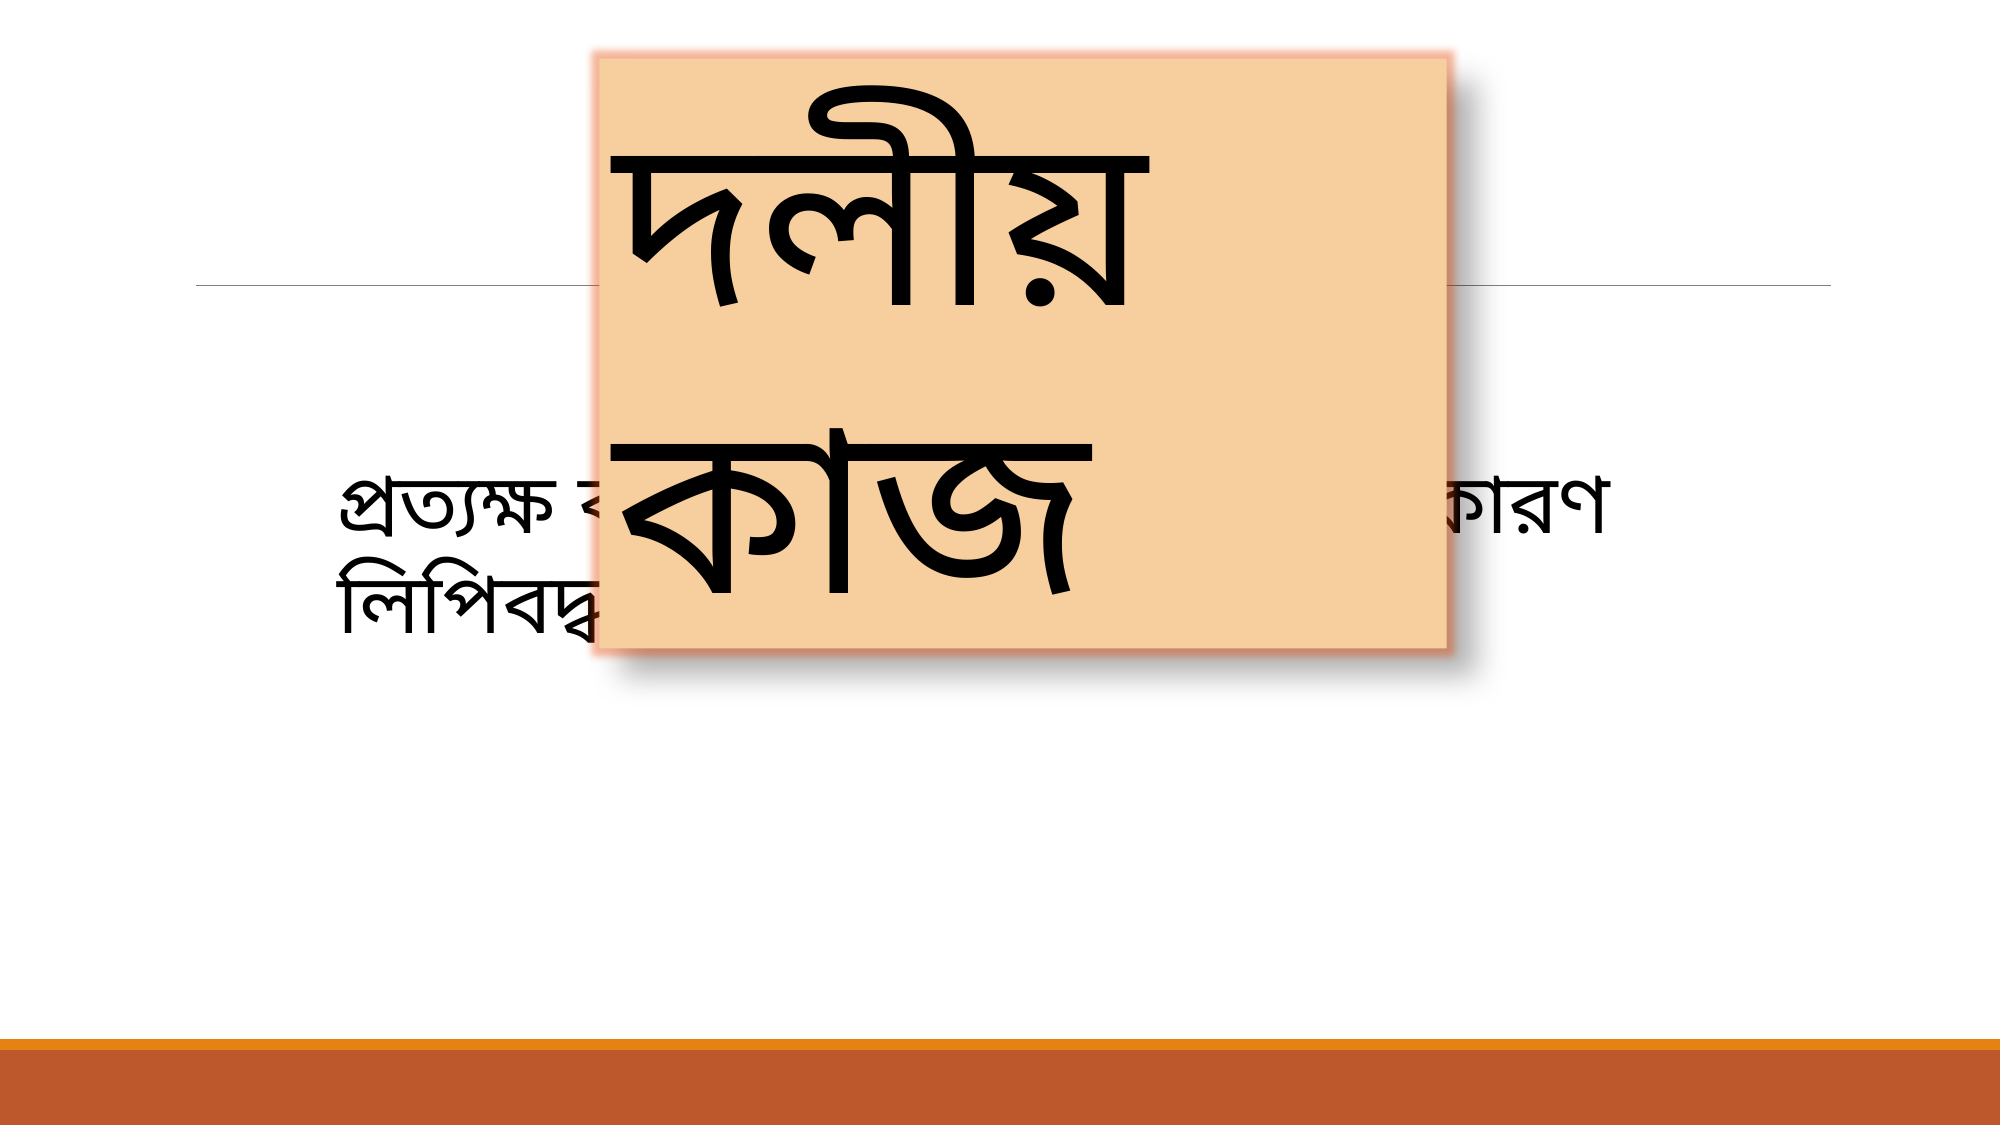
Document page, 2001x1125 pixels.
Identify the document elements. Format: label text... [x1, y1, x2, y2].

text_box প্রত্যক্ষ কারণসহ বদর যুদ্ধের ৪টি কারণ লিপিবদ্ধ করো। [322, 442, 589, 658]
text_box প্রত্যক্ষ কারণসহ বদর যুদ্ধের ৪টি কারণ লিপিবদ্ধ করো। [1497, 442, 1724, 658]
text_box দলীয় কাজ [587, 442, 593, 658]
text_box দলীয় কাজ [599, 58, 1447, 649]
